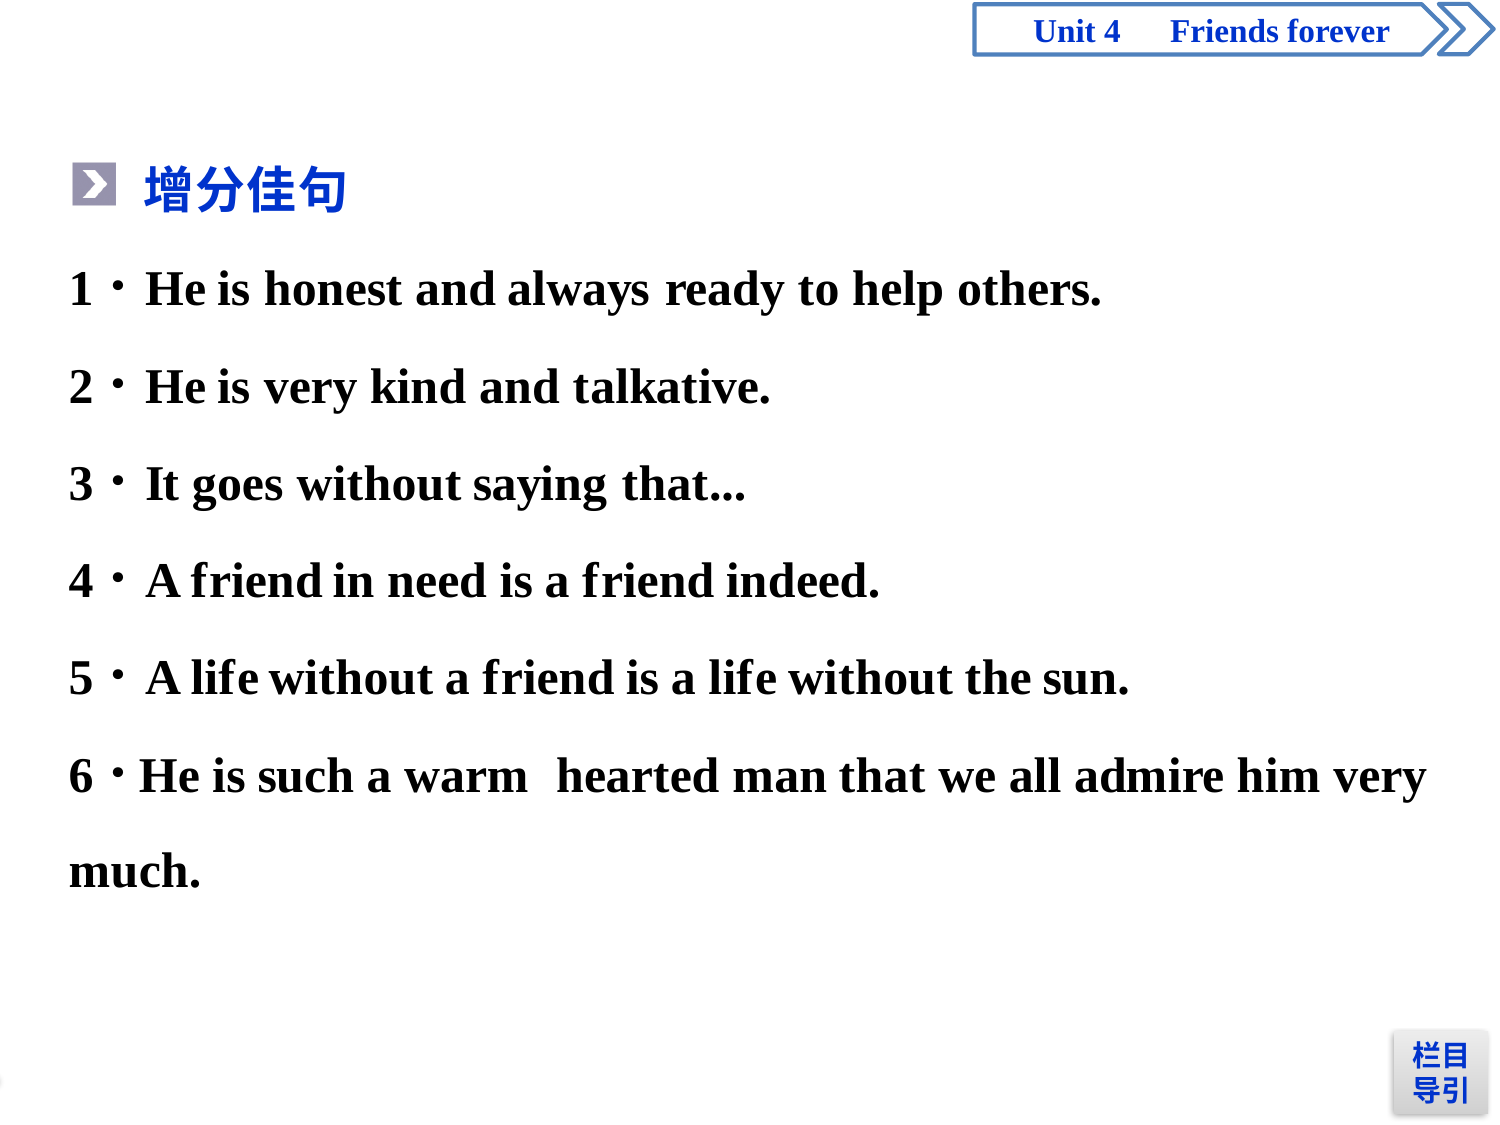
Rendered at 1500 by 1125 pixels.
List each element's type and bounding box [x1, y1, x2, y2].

text_box [68, 160, 1428, 928]
